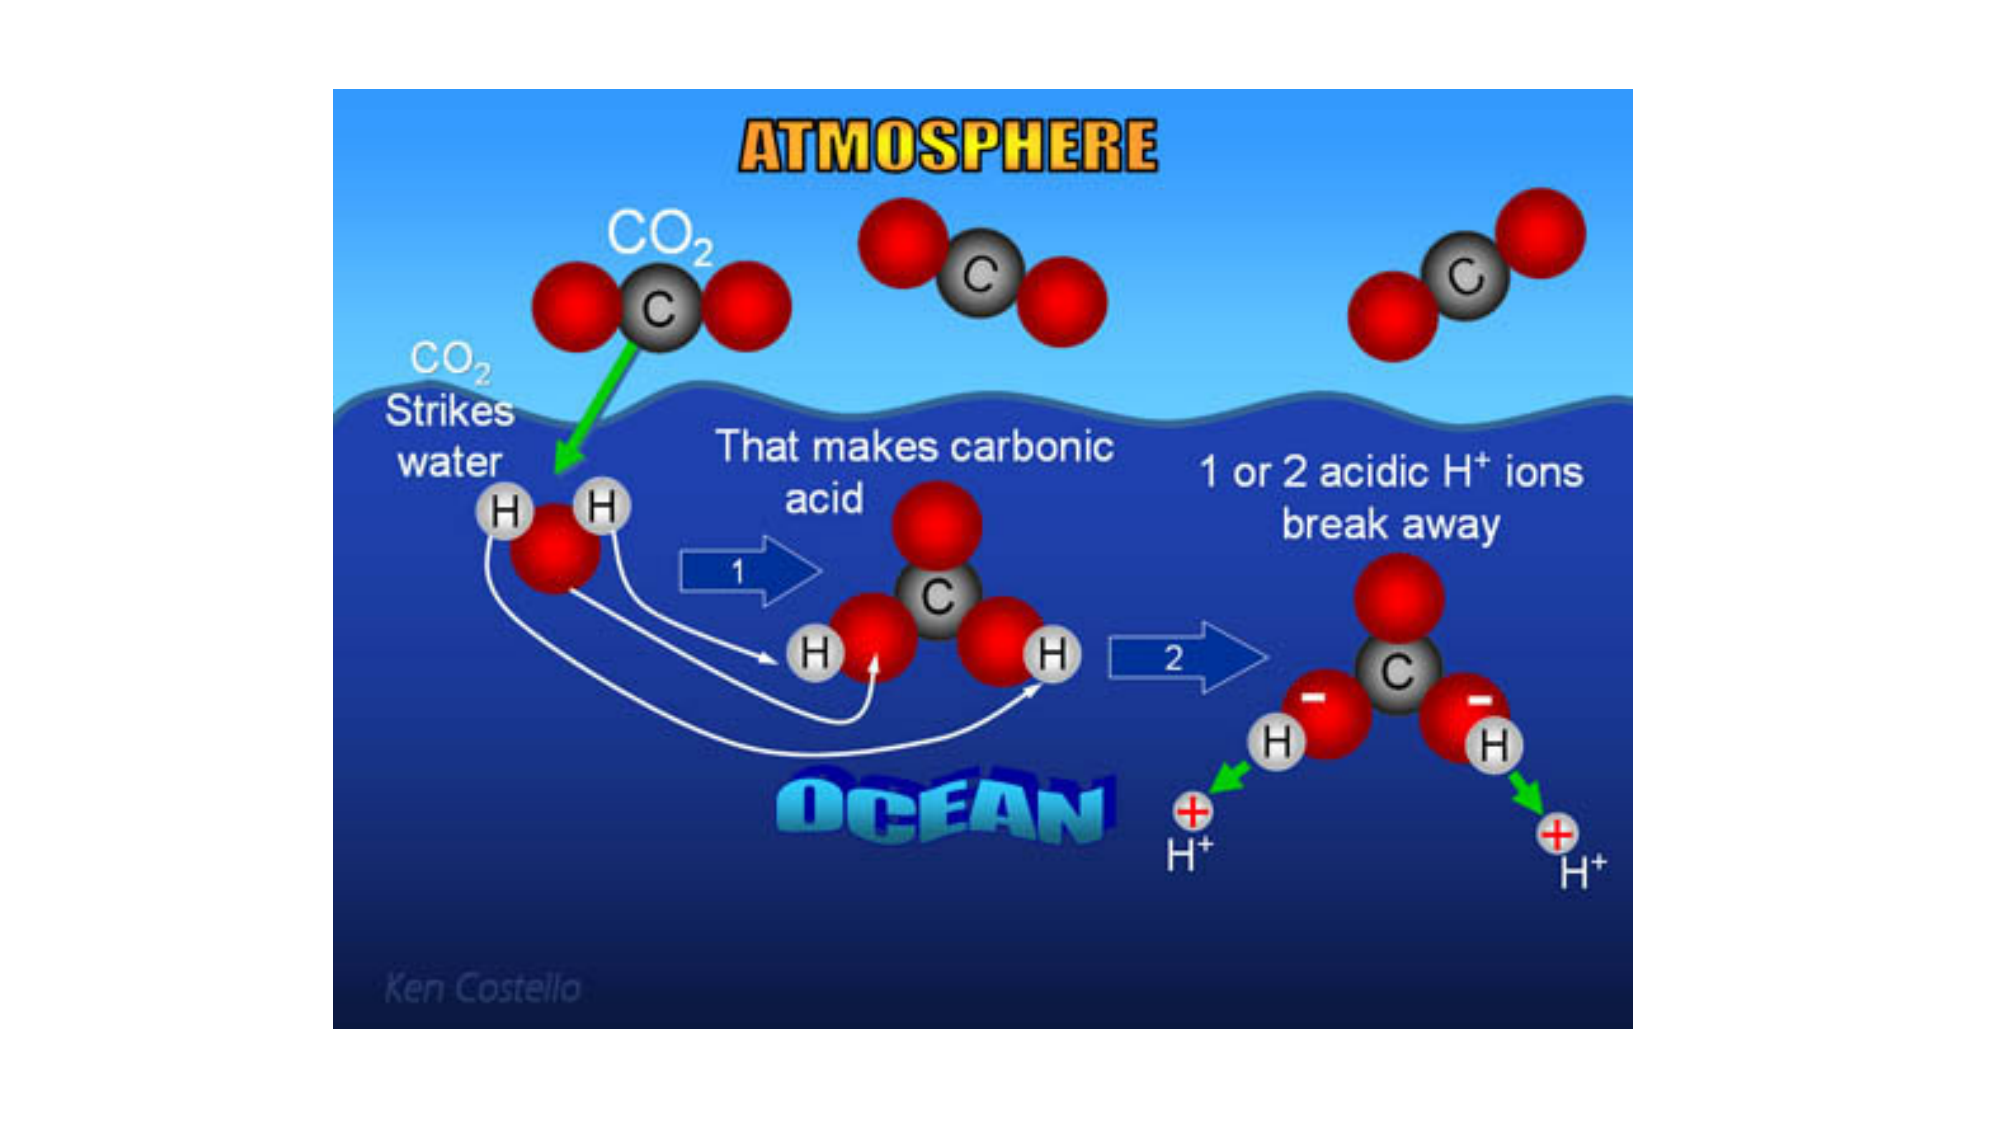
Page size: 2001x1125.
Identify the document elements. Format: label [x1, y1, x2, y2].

list [333, 89, 1633, 1029]
